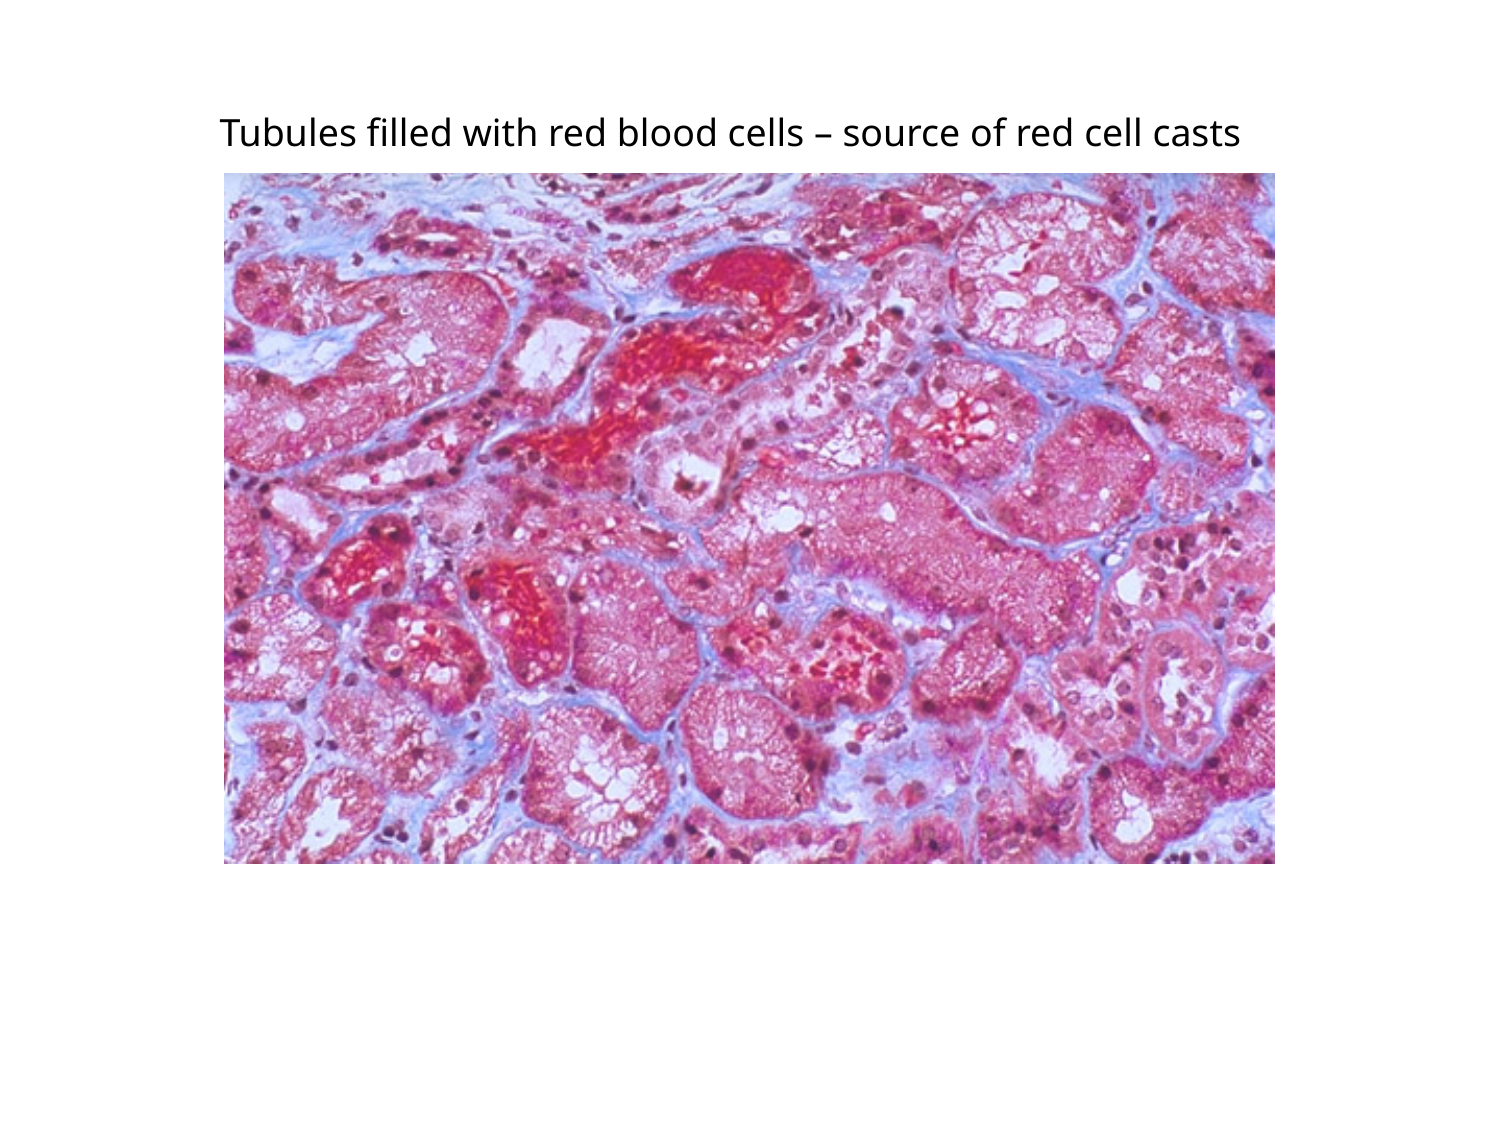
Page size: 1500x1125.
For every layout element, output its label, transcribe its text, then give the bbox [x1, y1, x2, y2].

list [224, 173, 1276, 864]
text_box Tubules filled with red blood cells – source of red cell casts [204, 101, 1258, 162]
